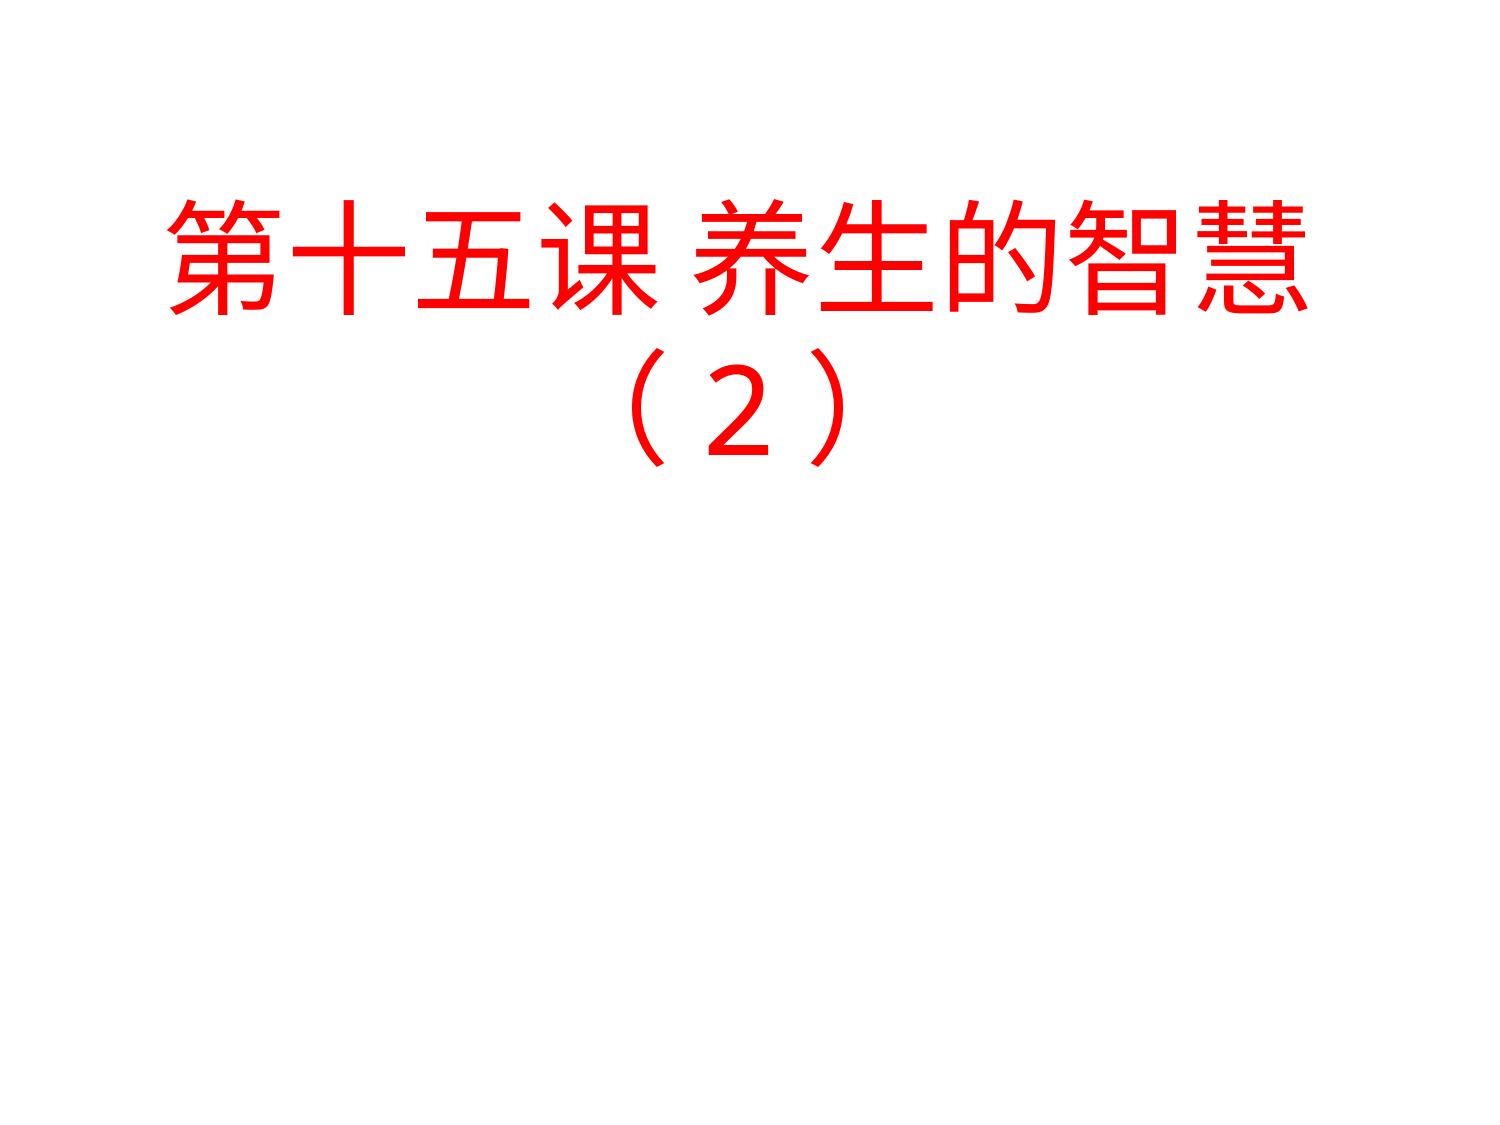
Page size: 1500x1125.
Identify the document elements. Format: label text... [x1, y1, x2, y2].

text_box 第十五课 养生的智慧（2） [73, 172, 1403, 488]
